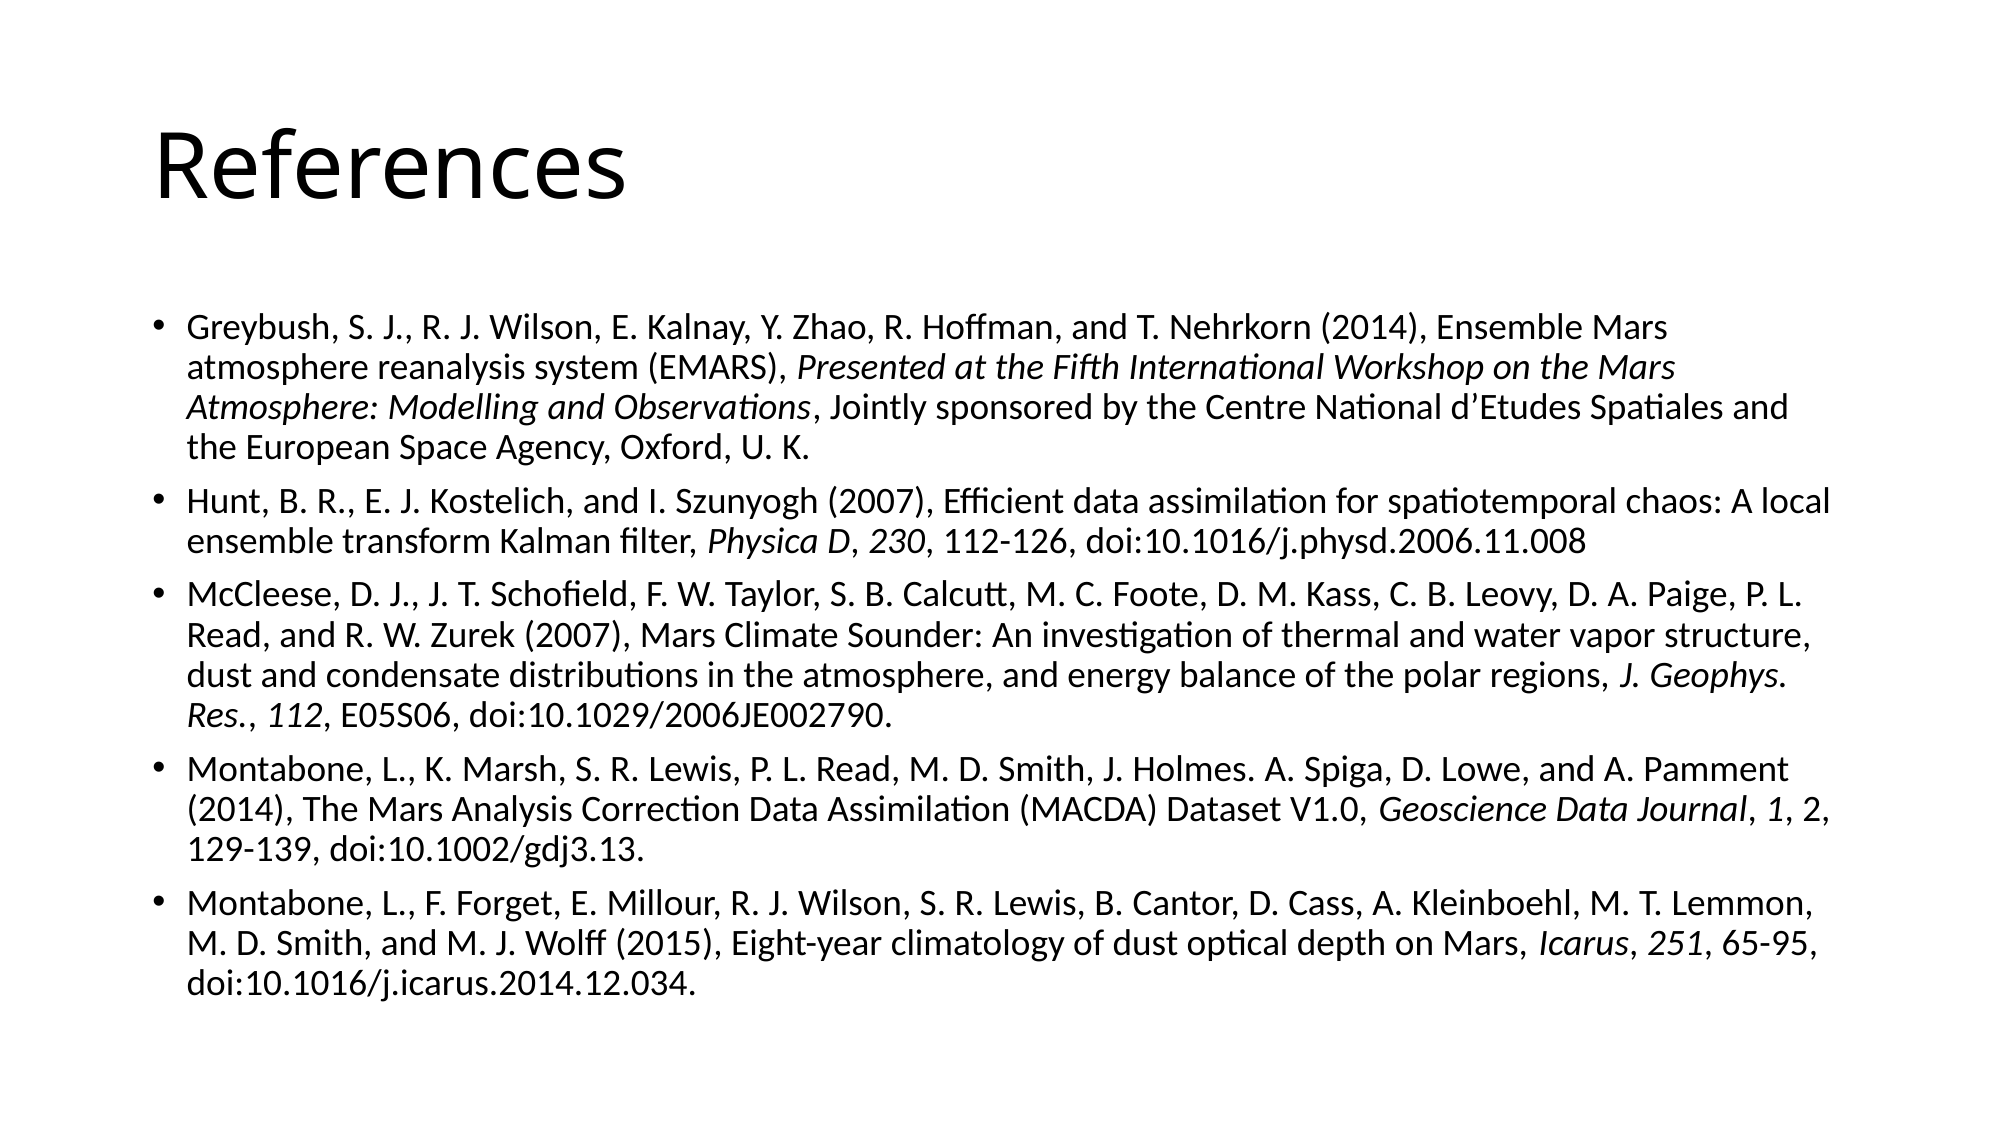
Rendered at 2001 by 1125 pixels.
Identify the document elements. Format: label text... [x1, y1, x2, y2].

list Greybush, S. J., R. J. Wilson, E. Kalnay, Y. Zhao, R. Hoffman, and T. Nehrkorn (2014), Ensemble Mars atmosphere reanalysis system (EMARS), Presented at the Fifth International Workshop on the Mars Atmosphere: Modelling and Observations, Jointly sponsored by the Centre National d’Etudes Spatiales and the European Space Agency, Oxford, U. K. Hunt, B. R., E. J. Kostelich, and I. Szunyogh (2007), Efficient data assimilation for spatiotemporal chaos: A local ensemble transform Kalman filter, Physica D, 230, 112-126, doi:10.1016/j.physd.2006.11.008 McCleese, D. J., J. T. Schofield, F. W. Taylor, S. B. Calcutt, M. C. Foote, D. M. Kass, C. B. Leovy, D. A. Paige, P. L. Read, and R. W. Zurek (2007), Mars Climate Sounder: An investigation of thermal and water vapor structure, dust and condensate distributions in the atmosphere, and energy balance of the polar regions, J. Geophys. Res., 112, E05S06, doi:10.1029/2006JE002790. Montabone, L., K. Marsh, S. R. Lewis, P. L. Read, M. D. Smith, J. Holmes. A. Spiga, D. Lowe, and A. Pamment (2014), The Mars Analysis Correction Data Assimilation (MACDA) Dataset V1.0, Geoscience Data Journal, 1, 2, 129-139, doi:10.1002/gdj3.13. Montabone, L., F. Forget, E. Millour, R. J. Wilson, S. R. Lewis, B. Cantor, D. Cass, A. Kleinboehl, M. T. Lemmon, M. D. Smith, and M. J. Wolff (2015), Eight-year climatology of dust optical depth on Mars, Icarus, 251, 65-95, doi:10.1016/j.icarus.2014.12.034. [137, 299, 1863, 1014]
title References [137, 59, 1863, 278]
